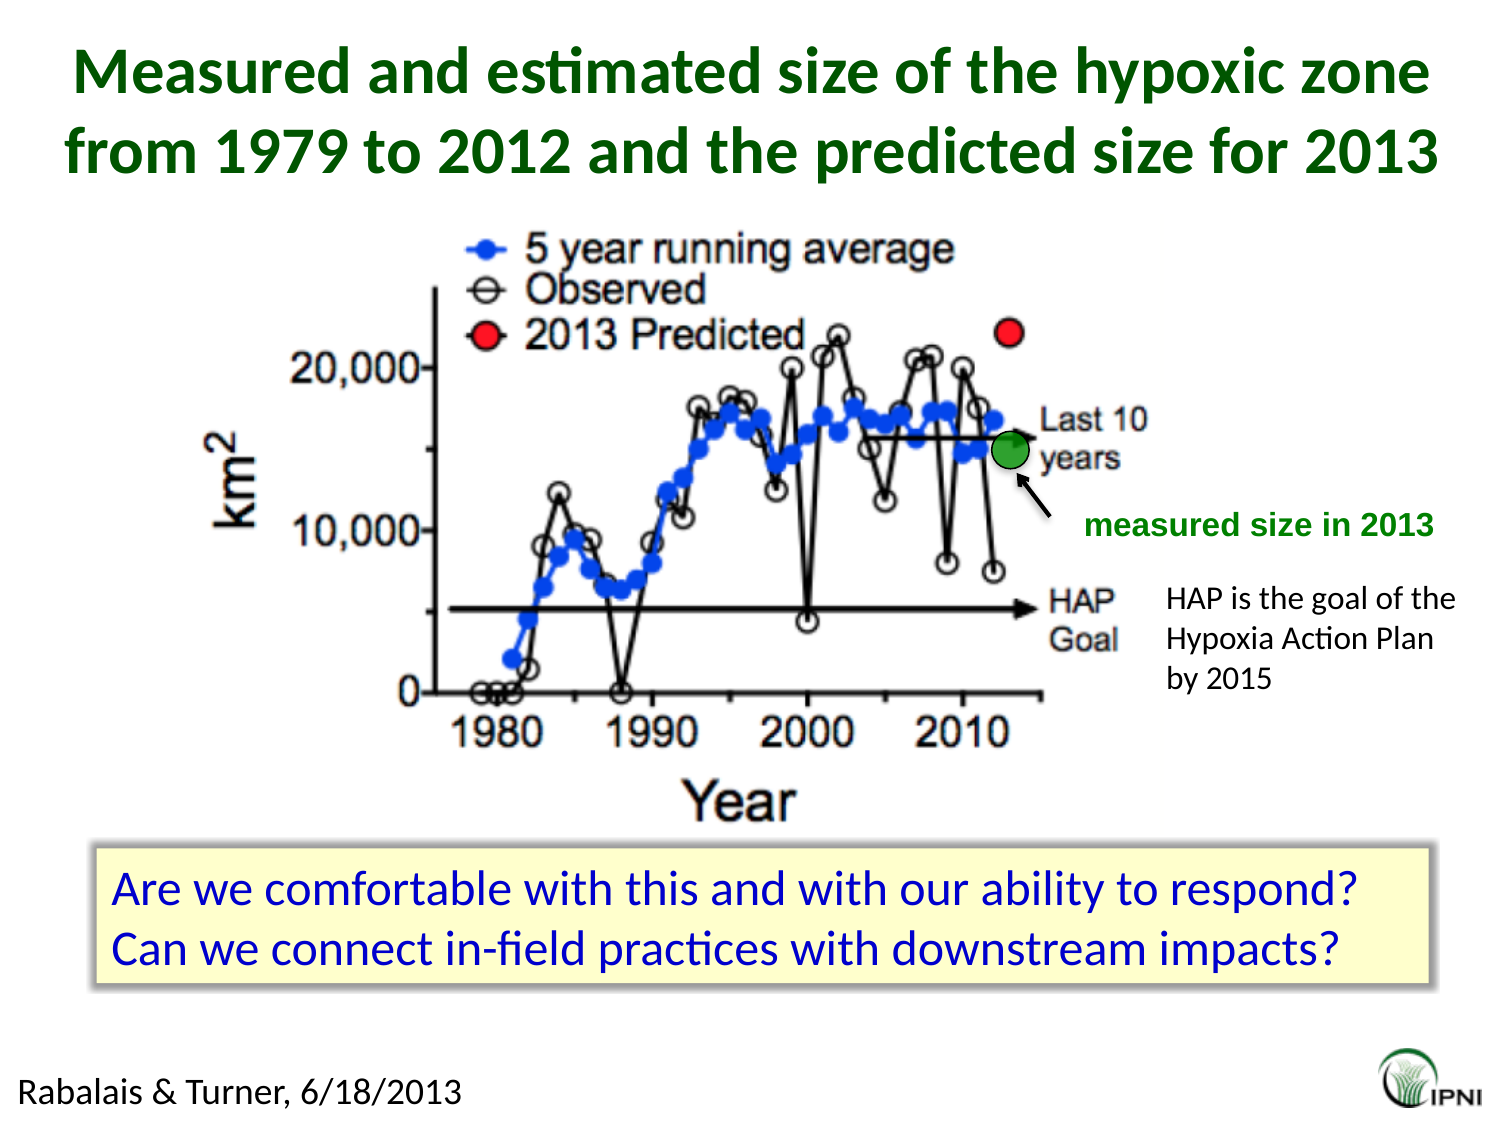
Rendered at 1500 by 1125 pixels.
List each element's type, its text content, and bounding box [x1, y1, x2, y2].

text_box Are we comfortable with this and with our ability to respond? Can we connect in-field practices with downstream impacts? [96, 848, 1429, 984]
text_box Rabalais & Turner, 6/18/2013 [2, 1059, 478, 1120]
picture [182, 187, 1168, 835]
title Measured and estimated size of the hypoxic zone from 1979 to 2012 and the predicted size for 2013 [27, 33, 1478, 181]
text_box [991, 430, 1453, 552]
picture [1378, 1048, 1482, 1108]
text_box HAP is the goal of the Hypoxia Action Plan by 2015 [1172, 568, 1480, 704]
